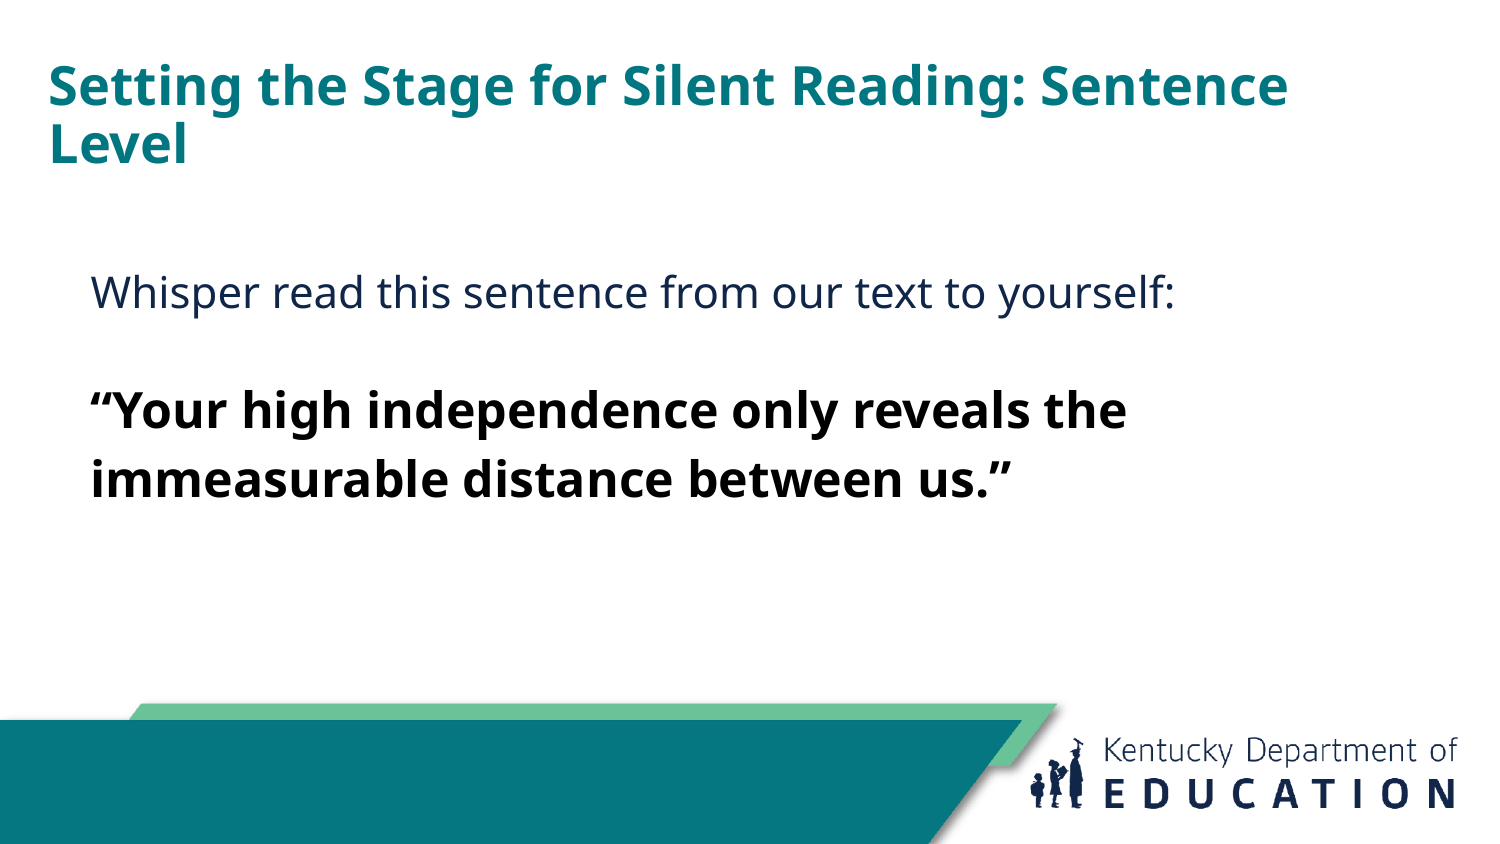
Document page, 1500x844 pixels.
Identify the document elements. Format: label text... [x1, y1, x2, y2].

picture [0, 0, 1500, 844]
text_box Whisper read this sentence from our text to yourself: “Your high independence only reveals the immeasurable distance between us.” [75, 249, 1303, 523]
title Setting the Stage for Silent Reading: Sentence Level [37, 35, 1416, 199]
